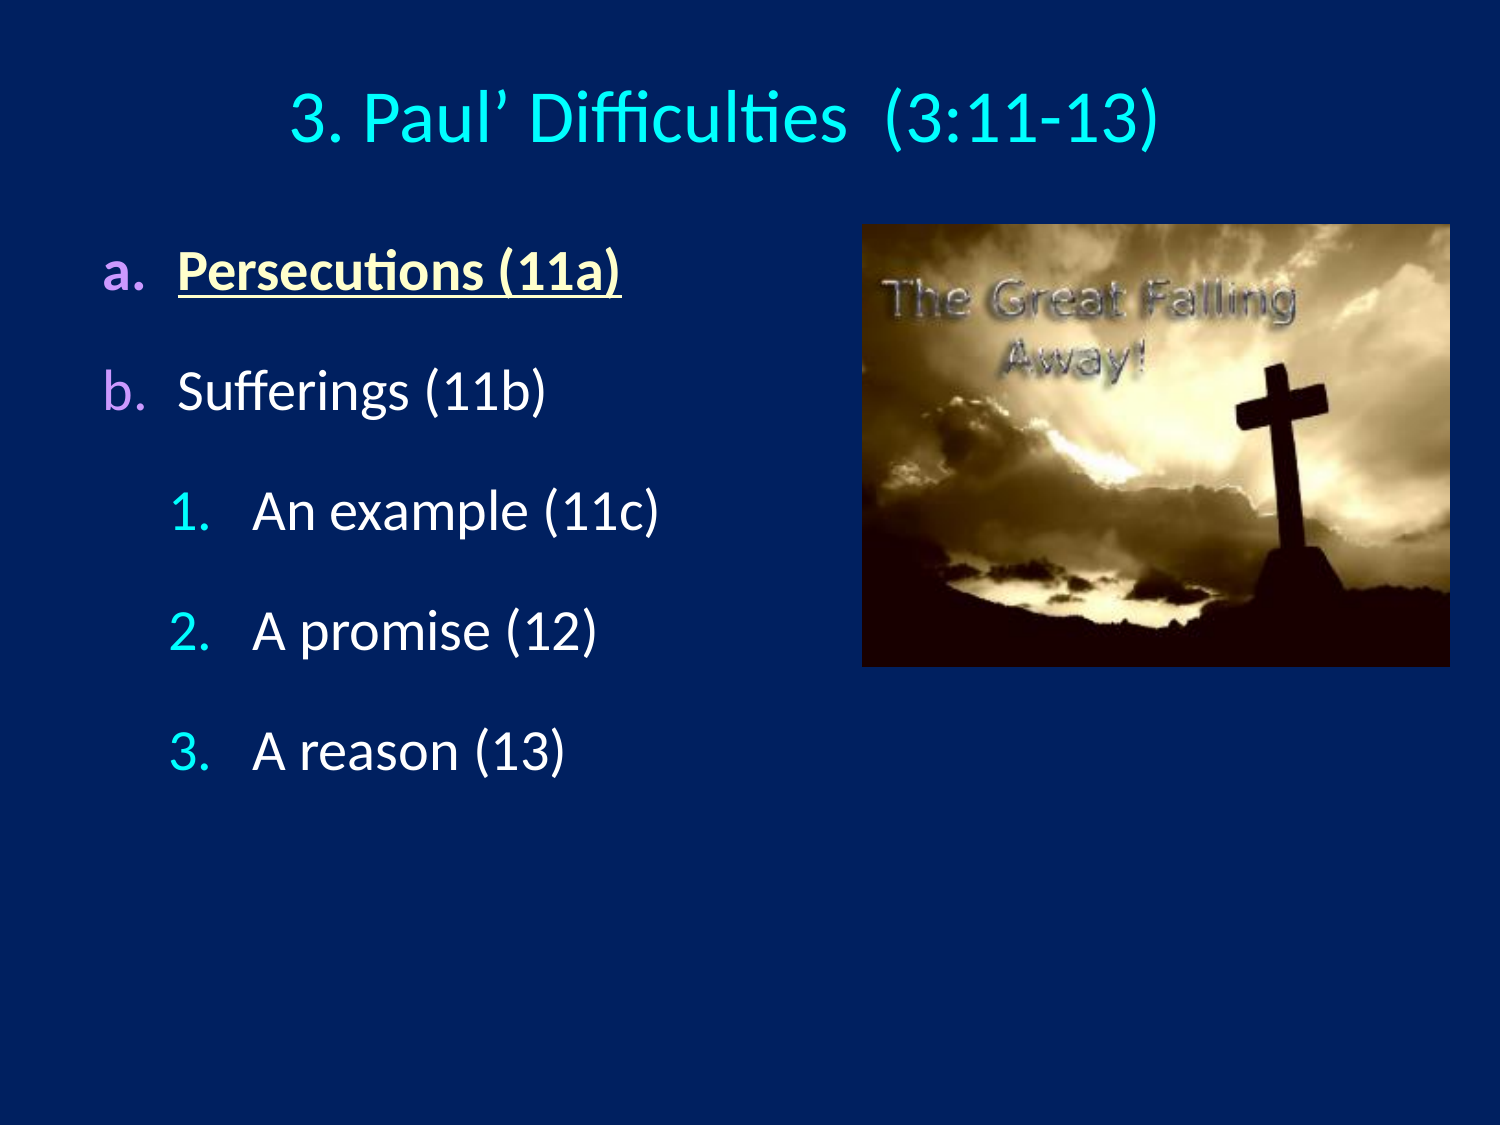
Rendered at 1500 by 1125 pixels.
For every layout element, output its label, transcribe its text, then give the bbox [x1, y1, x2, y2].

picture [862, 224, 1451, 667]
list Persecutions (11a) Sufferings (11b) An example (11c) A promise (12) A reason (13) [87, 224, 1363, 963]
title 3. Paul’ Difficulties (3:11-13) [125, 62, 1325, 163]
